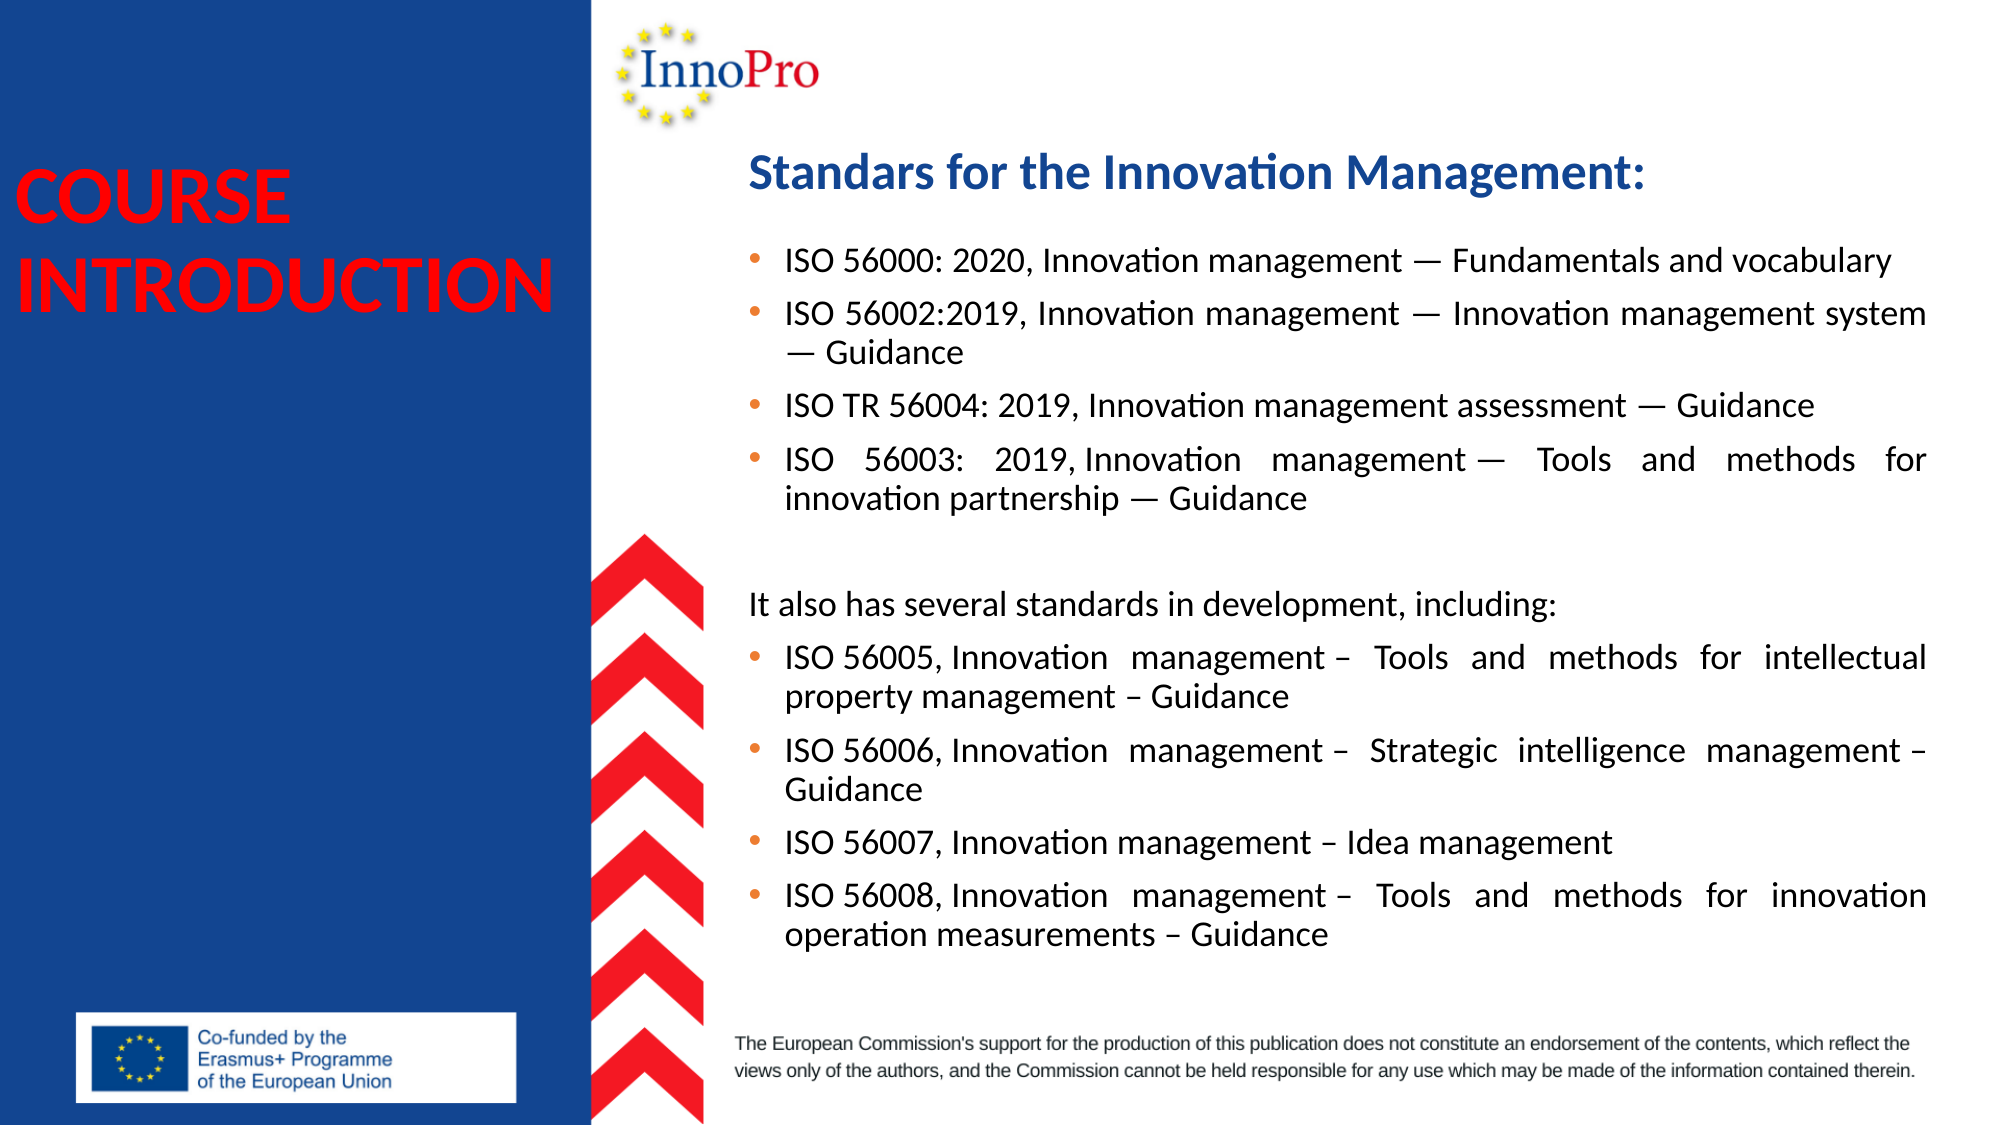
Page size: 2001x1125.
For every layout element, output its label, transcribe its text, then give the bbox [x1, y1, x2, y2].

picture [0, 0, 2001, 1125]
title COURSE INTRODUCTION [0, 132, 574, 351]
text_box Standars for the Innovation Management: ISO 56000: 2020, Innovation management — Fundamentals and vocabulary ISO 56002:2019, Innovation management — Innovation management system — Guidance ISO TR 56004: 2019, Innovation management assessment — Guidance ISO 56003: 2019, Innovation management — Tools and methods for innovation partnership — Guidance It also has several standards in development, including: ISO 56005, Innovation management – Tools and methods for intellectual property management – Guidance ISO 56006, Innovation management – Strategic intelligence management – Guidance ISO 56007, Innovation management – Idea management ISO 56008, Innovation management – Tools and methods for innovation operation measurements – Guidance [733, 142, 1943, 983]
